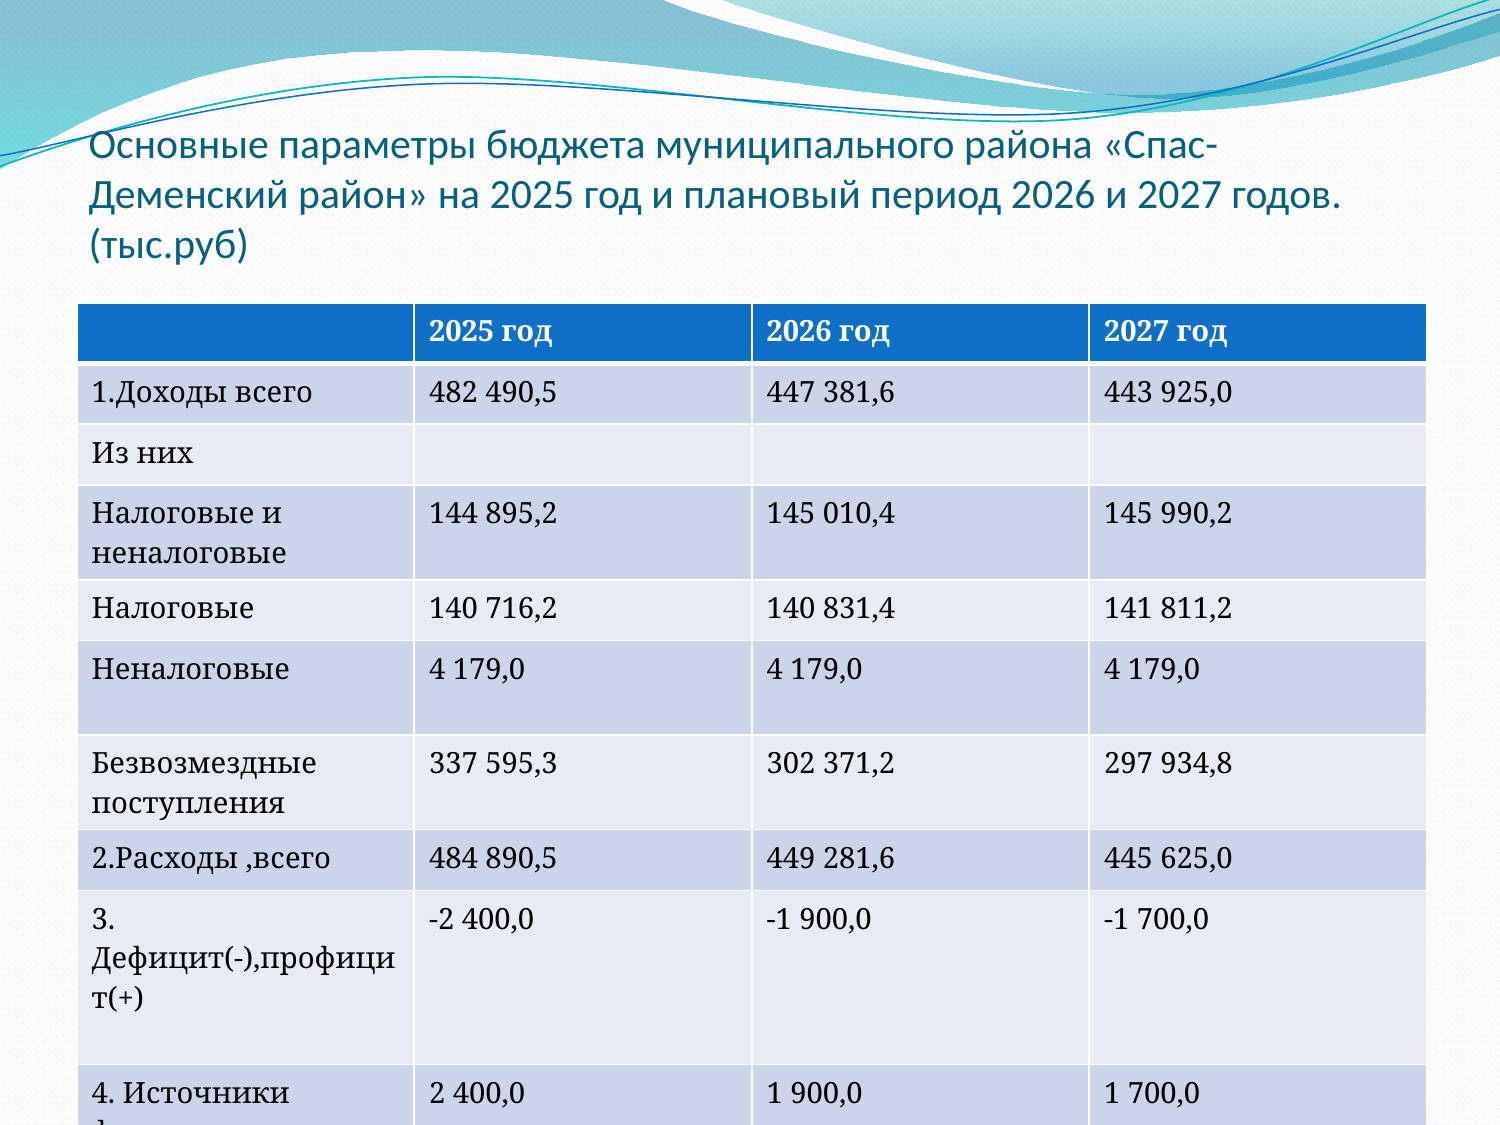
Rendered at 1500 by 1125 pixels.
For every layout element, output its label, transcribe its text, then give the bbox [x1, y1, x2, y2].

table_header 2027 год [1090, 304, 1426, 361]
table_cell 1.Доходы всего [78, 366, 413, 423]
table_cell Налоговые [78, 581, 413, 640]
table_cell Из них [78, 425, 413, 484]
table_cell 4 179,0 [1090, 641, 1426, 734]
table_cell 4. Источники финансирования дефицита [78, 1065, 413, 1125]
table_header 2026 год [753, 304, 1088, 361]
table_cell 140 831,4 [753, 581, 1088, 640]
table_cell 4 179,0 [415, 641, 751, 734]
table_cell -1 900,0 [753, 891, 1088, 1064]
title Основные параметры бюджета муниципального района «Спас-Деменский район» на 2025 год и плановый период 2026 и 2027 годов. (тыс.руб) [88, 90, 1400, 268]
table_cell 445 625,0 [1090, 830, 1426, 890]
table_cell 337 595,3 [415, 736, 751, 829]
table_cell 447 381,6 [753, 366, 1088, 423]
table_cell 144 895,2 [415, 486, 751, 579]
table_cell -2 400,0 [415, 891, 751, 1064]
table_cell 302 371,2 [753, 736, 1088, 829]
table_cell -1 700,0 [1090, 891, 1426, 1064]
table_cell Неналоговые [78, 641, 413, 734]
table_cell 145 990,2 [1090, 486, 1426, 579]
table_cell 4 179,0 [753, 641, 1088, 734]
table_cell 140 716,2 [415, 581, 751, 640]
table_header 2025 год [415, 304, 751, 361]
table_cell Налоговые и неналоговые [78, 486, 413, 579]
table_cell 2 400,0 [415, 1065, 751, 1125]
table_cell 443 925,0 [1090, 366, 1426, 423]
table_cell 3. Дефицит(-),профицит(+) [78, 891, 413, 1064]
table_cell 141 811,2 [1090, 581, 1426, 640]
table_cell 297 934,8 [1090, 736, 1426, 829]
table_cell 1 700,0 [1090, 1065, 1426, 1125]
table_cell [753, 425, 1088, 484]
table_cell [415, 425, 751, 484]
table_cell 482 490,5 [415, 366, 751, 423]
table_cell 2.Расходы ,всего [78, 830, 413, 890]
table_cell [1090, 425, 1426, 484]
table_cell 145 010,4 [753, 486, 1088, 579]
table_header [78, 304, 413, 361]
table_cell 484 890,5 [415, 830, 751, 890]
table_cell 449 281,6 [753, 830, 1088, 890]
table_cell 1 900,0 [753, 1065, 1088, 1125]
table_cell Безвозмездные поступления [78, 736, 413, 829]
